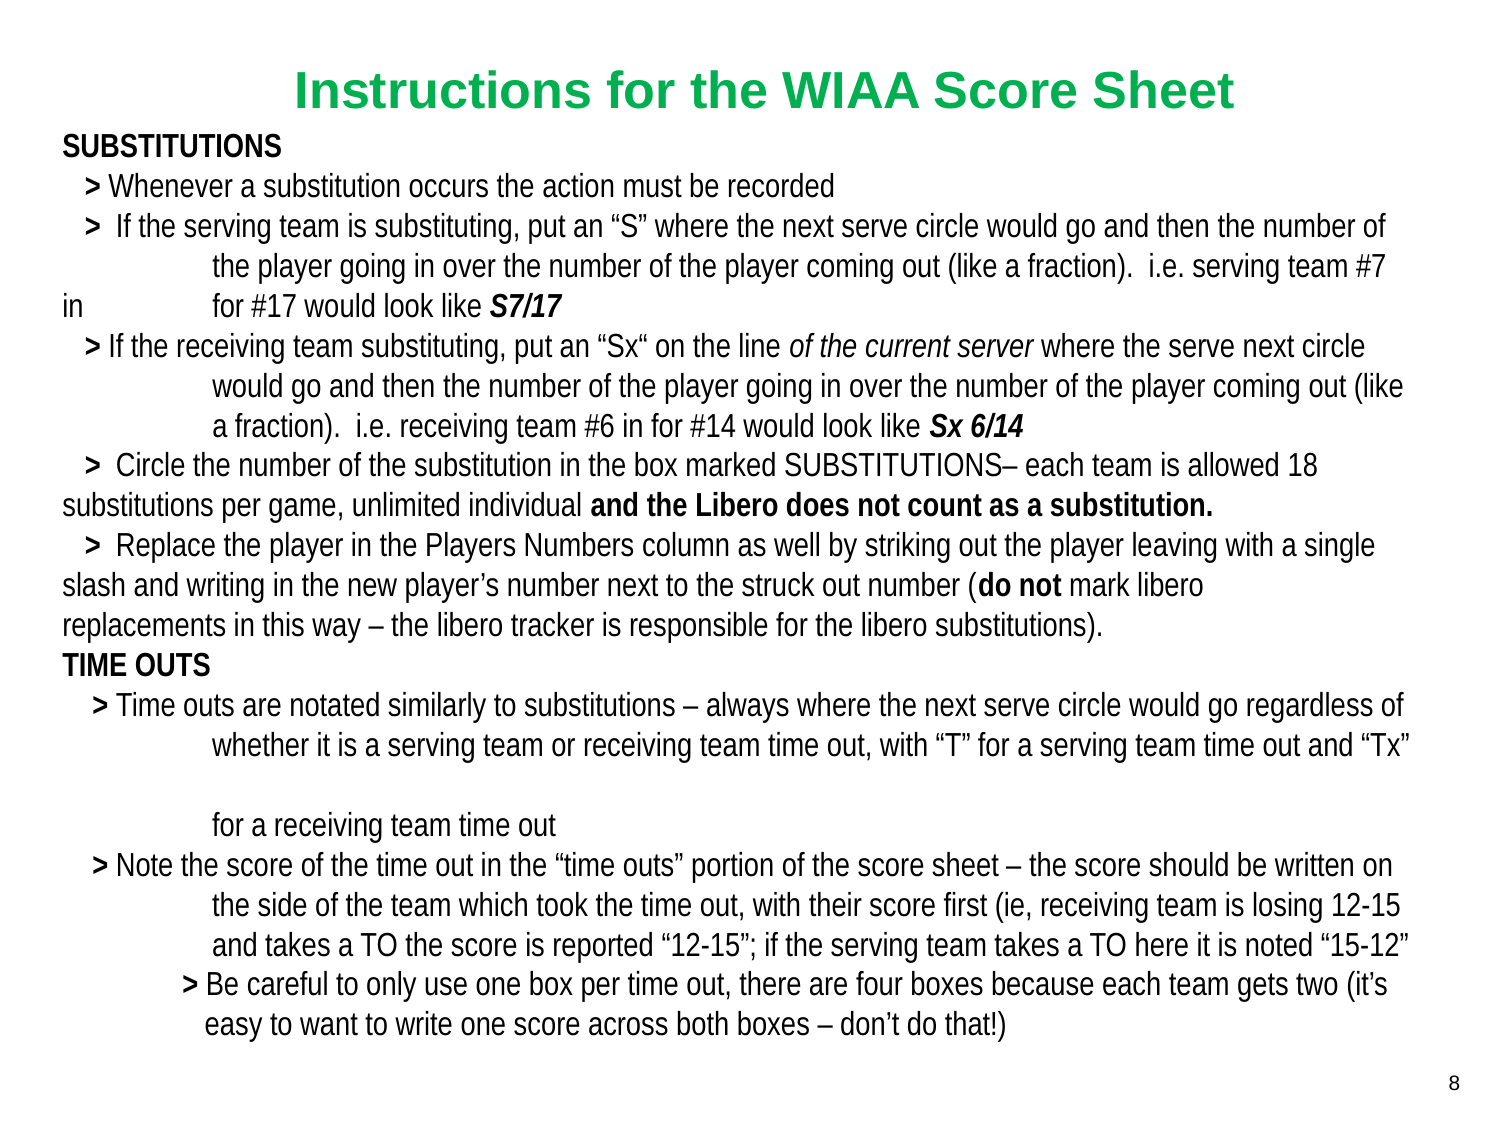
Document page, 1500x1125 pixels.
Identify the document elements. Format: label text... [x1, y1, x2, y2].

text_box Instructions for the WIAA Score Sheet [274, 48, 1256, 127]
text_box SUBSTITUTIONS > Whenever a substitution occurs the action must be recorded > If the serving team is substituting, put an “S” where the next serve circle would go and then the number of the player going in over the number of the player coming out (like a fraction). i.e. serving team #7 in for #17 would look like S7/17 > If the receiving team substituting, put an “Sx“ on the line of the current server where the serve next circle would go and then the number of the player going in over the number of the player coming out (like a fraction). i.e. receiving team #6 in for #14 would look like Sx 6/14 > Circle the number of the substitution in the box marked SUBSTITUTIONS– each team is allowed 18 substitutions per game, unlimited individual and the Libero does not count as a substitution. > Replace the player in the Players Numbers column as well by striking out the player leaving with a single slash and writing in the new player’s number next to the struck out number (do not mark libero replacements in this way – the libero tracker is responsible for the libero substitutions). TIME OUTS > Time outs are notated similarly to substitutions – always where the next serve circle would go regardless of whether it is a serving team or receiving team time out, with “T” for a serving team time out and “Tx” for a receiving team time out > Note the score of the time out in the “time outs” portion of the score sheet – the score should be written on the side of the team which took the time out, with their score first (ie, receiving team is losing 12-15 and takes a TO the score is reported “12-15”; if the serving team takes a TO here it is noted “15-12” > Be careful to only use one box per time out, there are four boxes because each team gets two (it’s easy to want to write one score across both boxes – don’t do that!) [47, 116, 1430, 1050]
slide_number 8 [1399, 1061, 1476, 1113]
